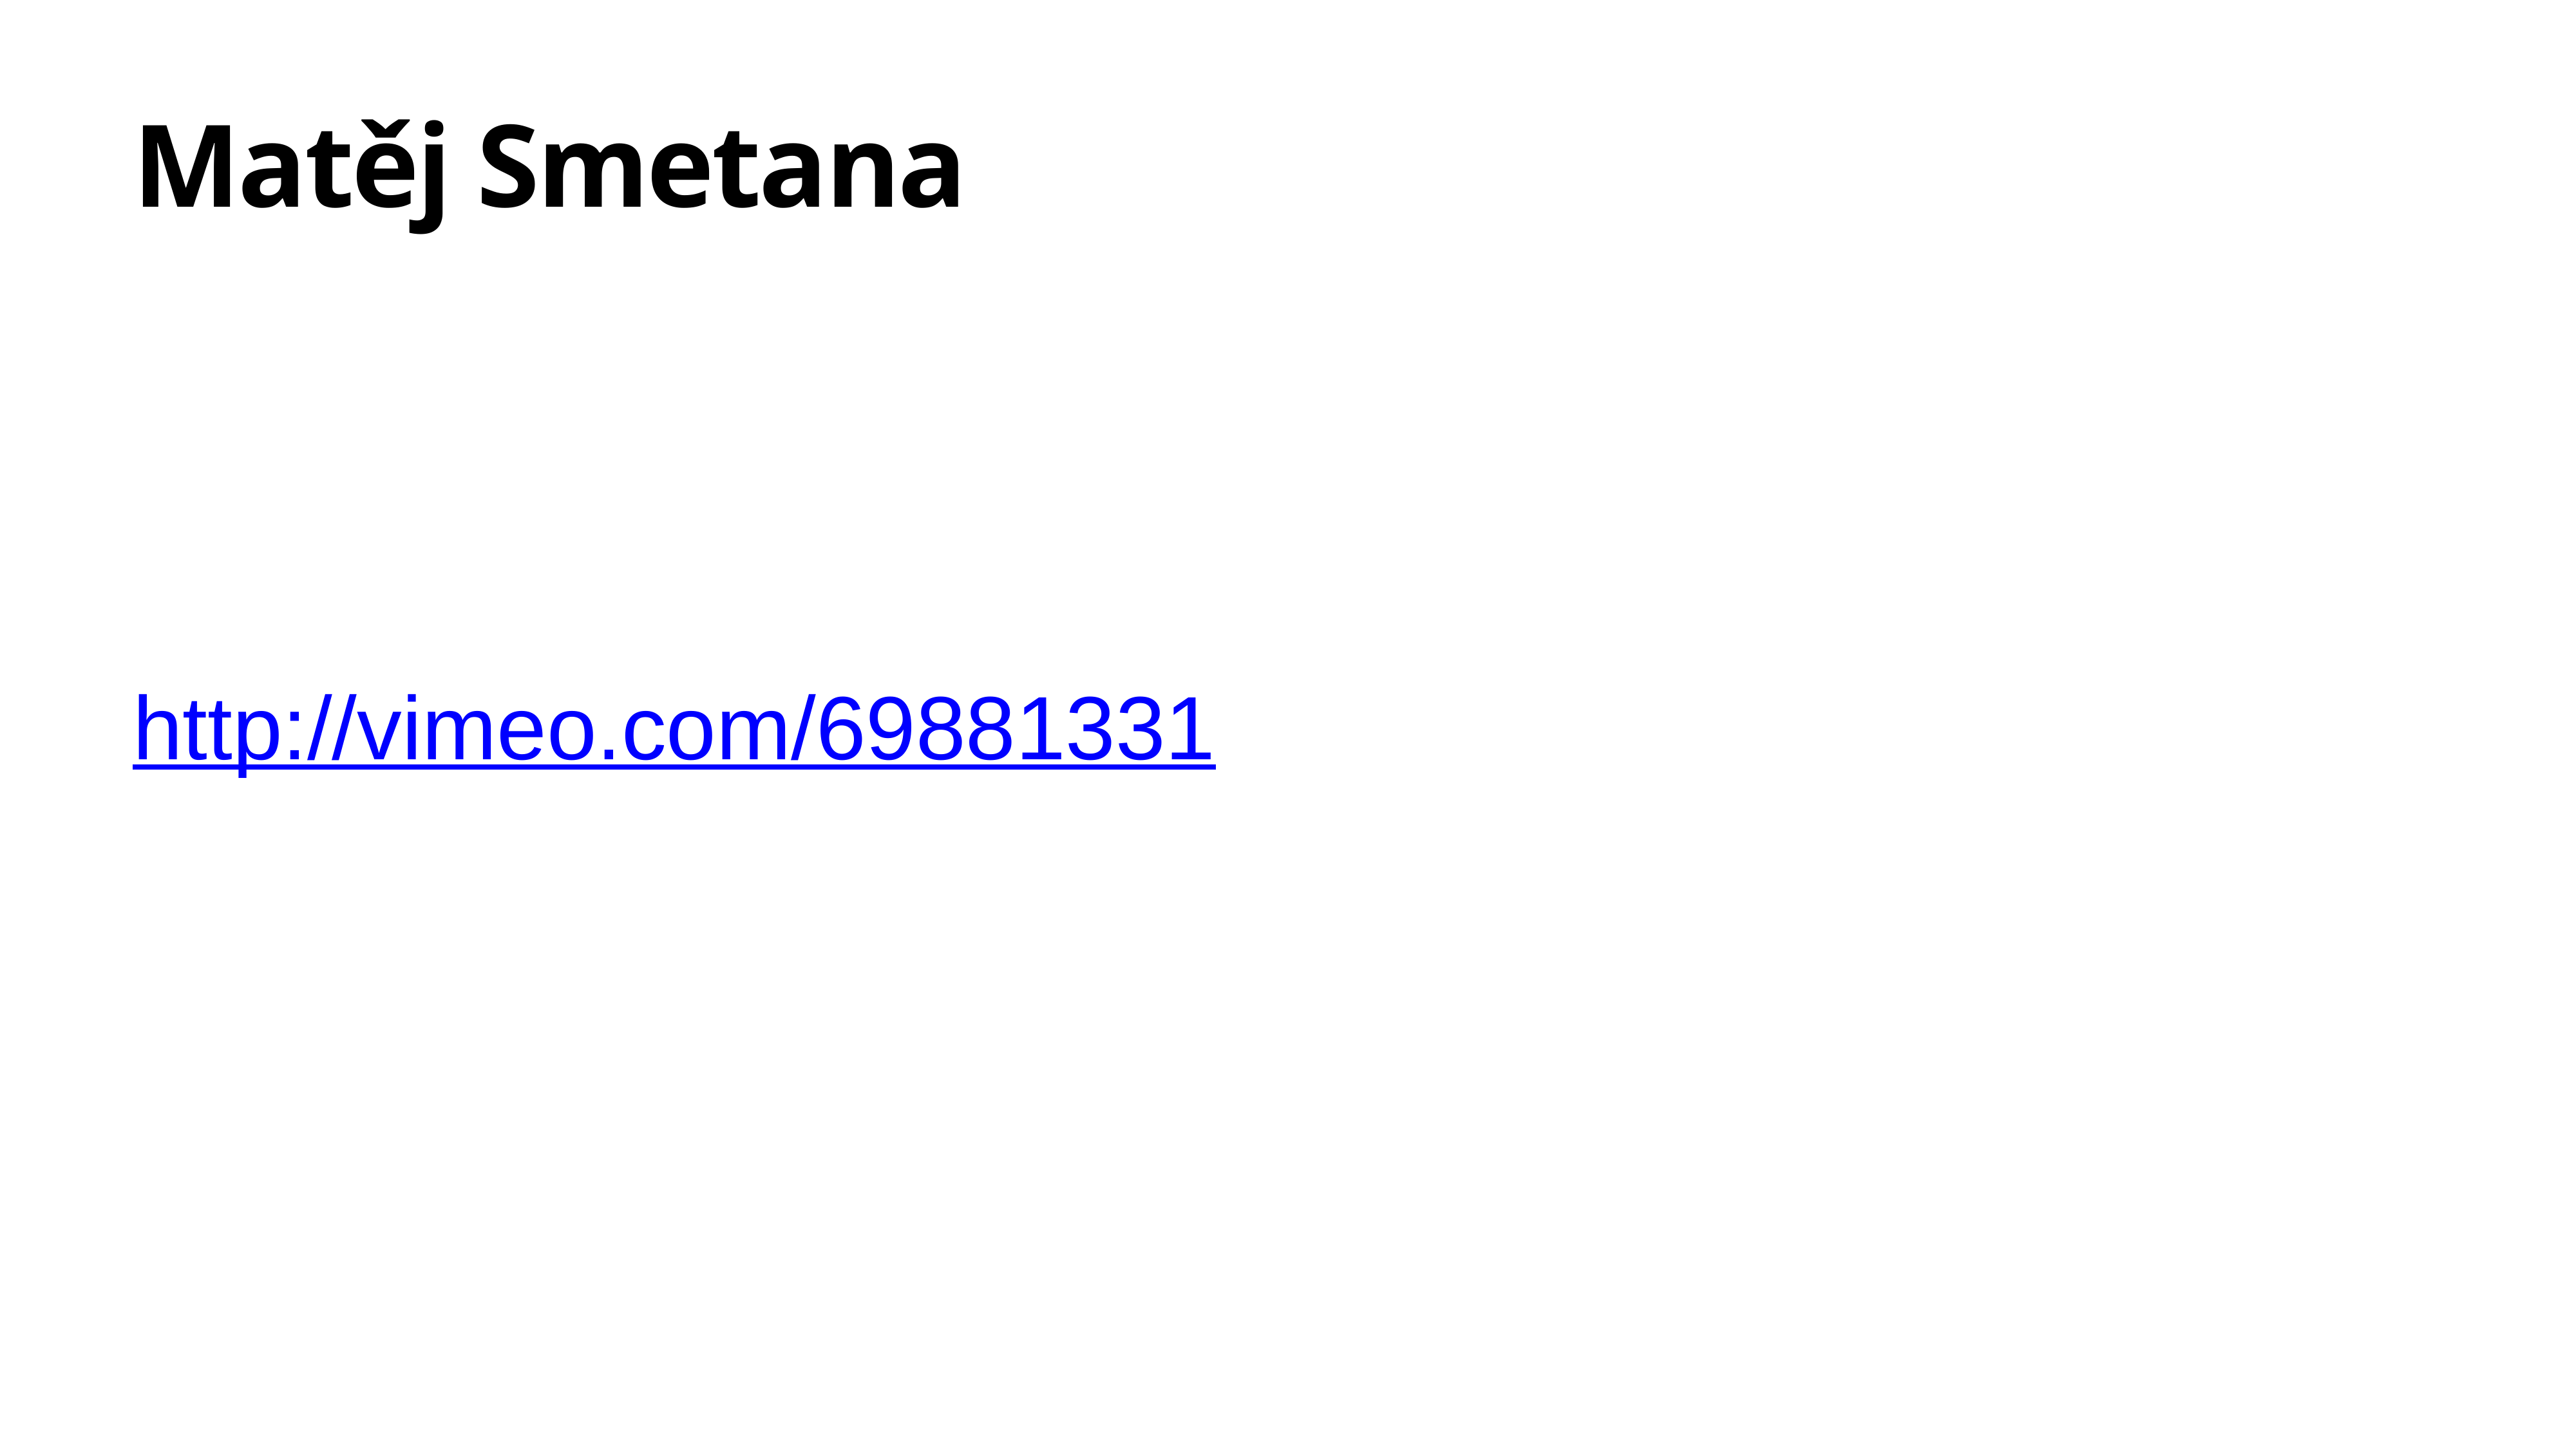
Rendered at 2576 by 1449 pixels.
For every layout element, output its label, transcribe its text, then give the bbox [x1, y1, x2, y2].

list http://vimeo.com/69881331 [127, 448, 2449, 1321]
title Matěj Smetana [127, 113, 2449, 266]
